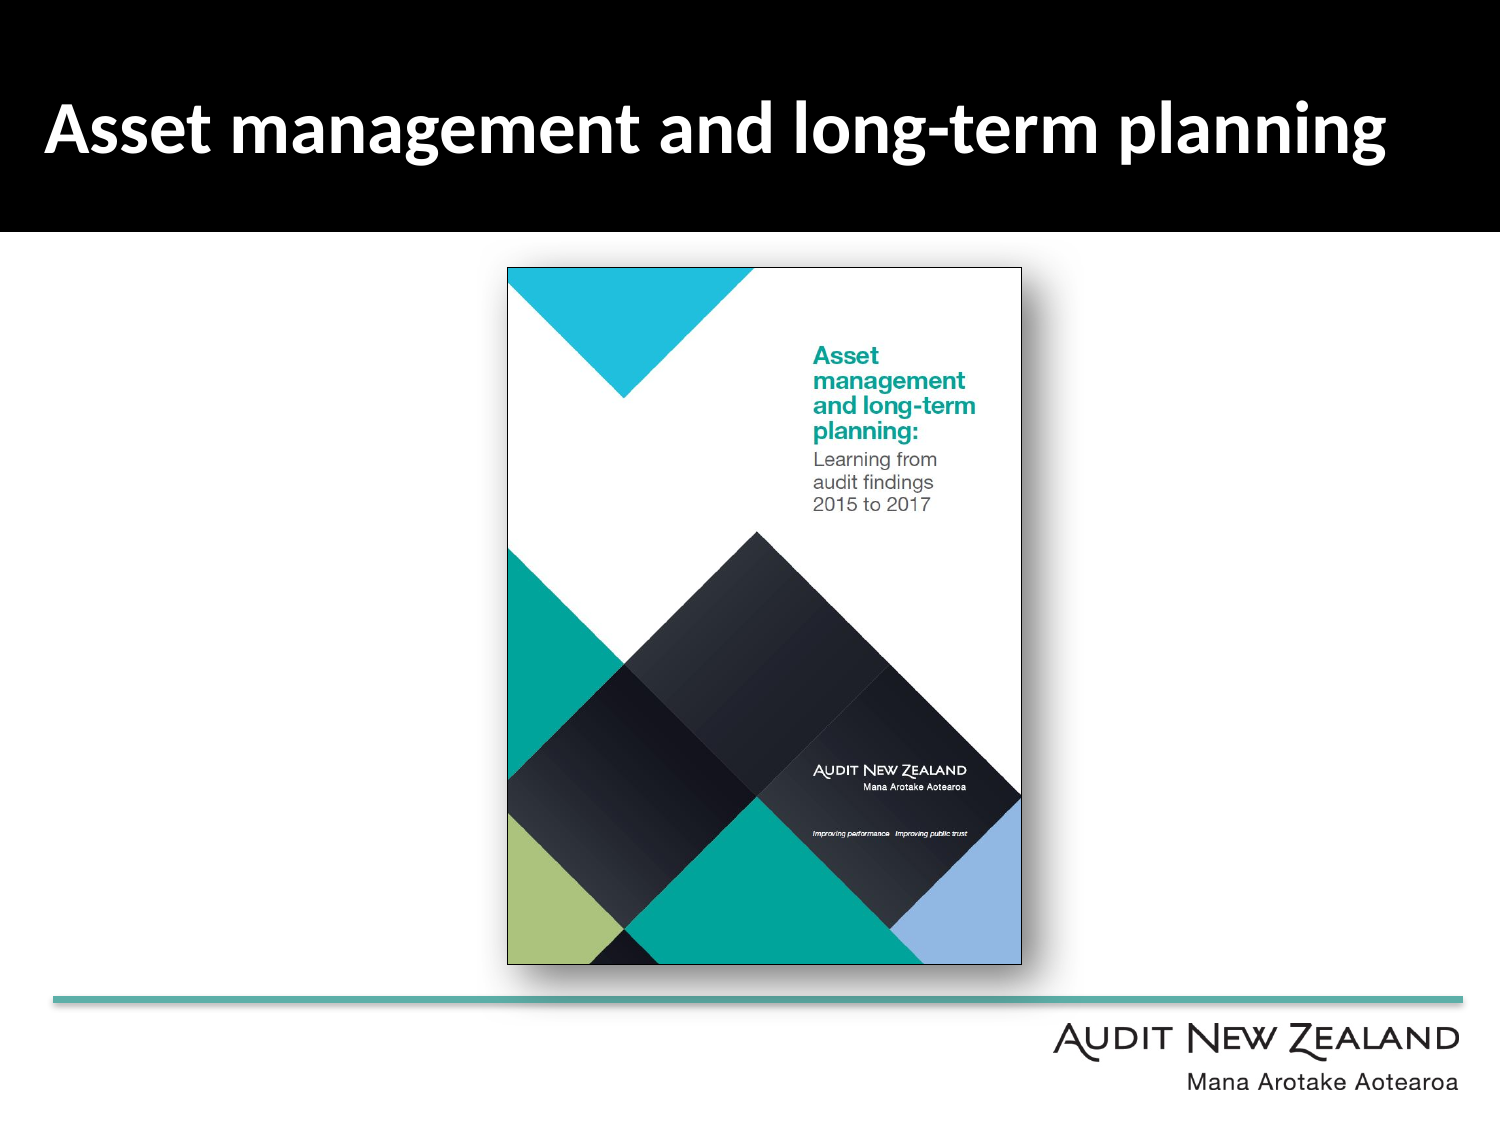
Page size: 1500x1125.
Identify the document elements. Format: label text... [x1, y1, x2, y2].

picture [1053, 1023, 1459, 1090]
picture [507, 266, 1023, 965]
title Asset management and long-term planning [29, 54, 1500, 193]
